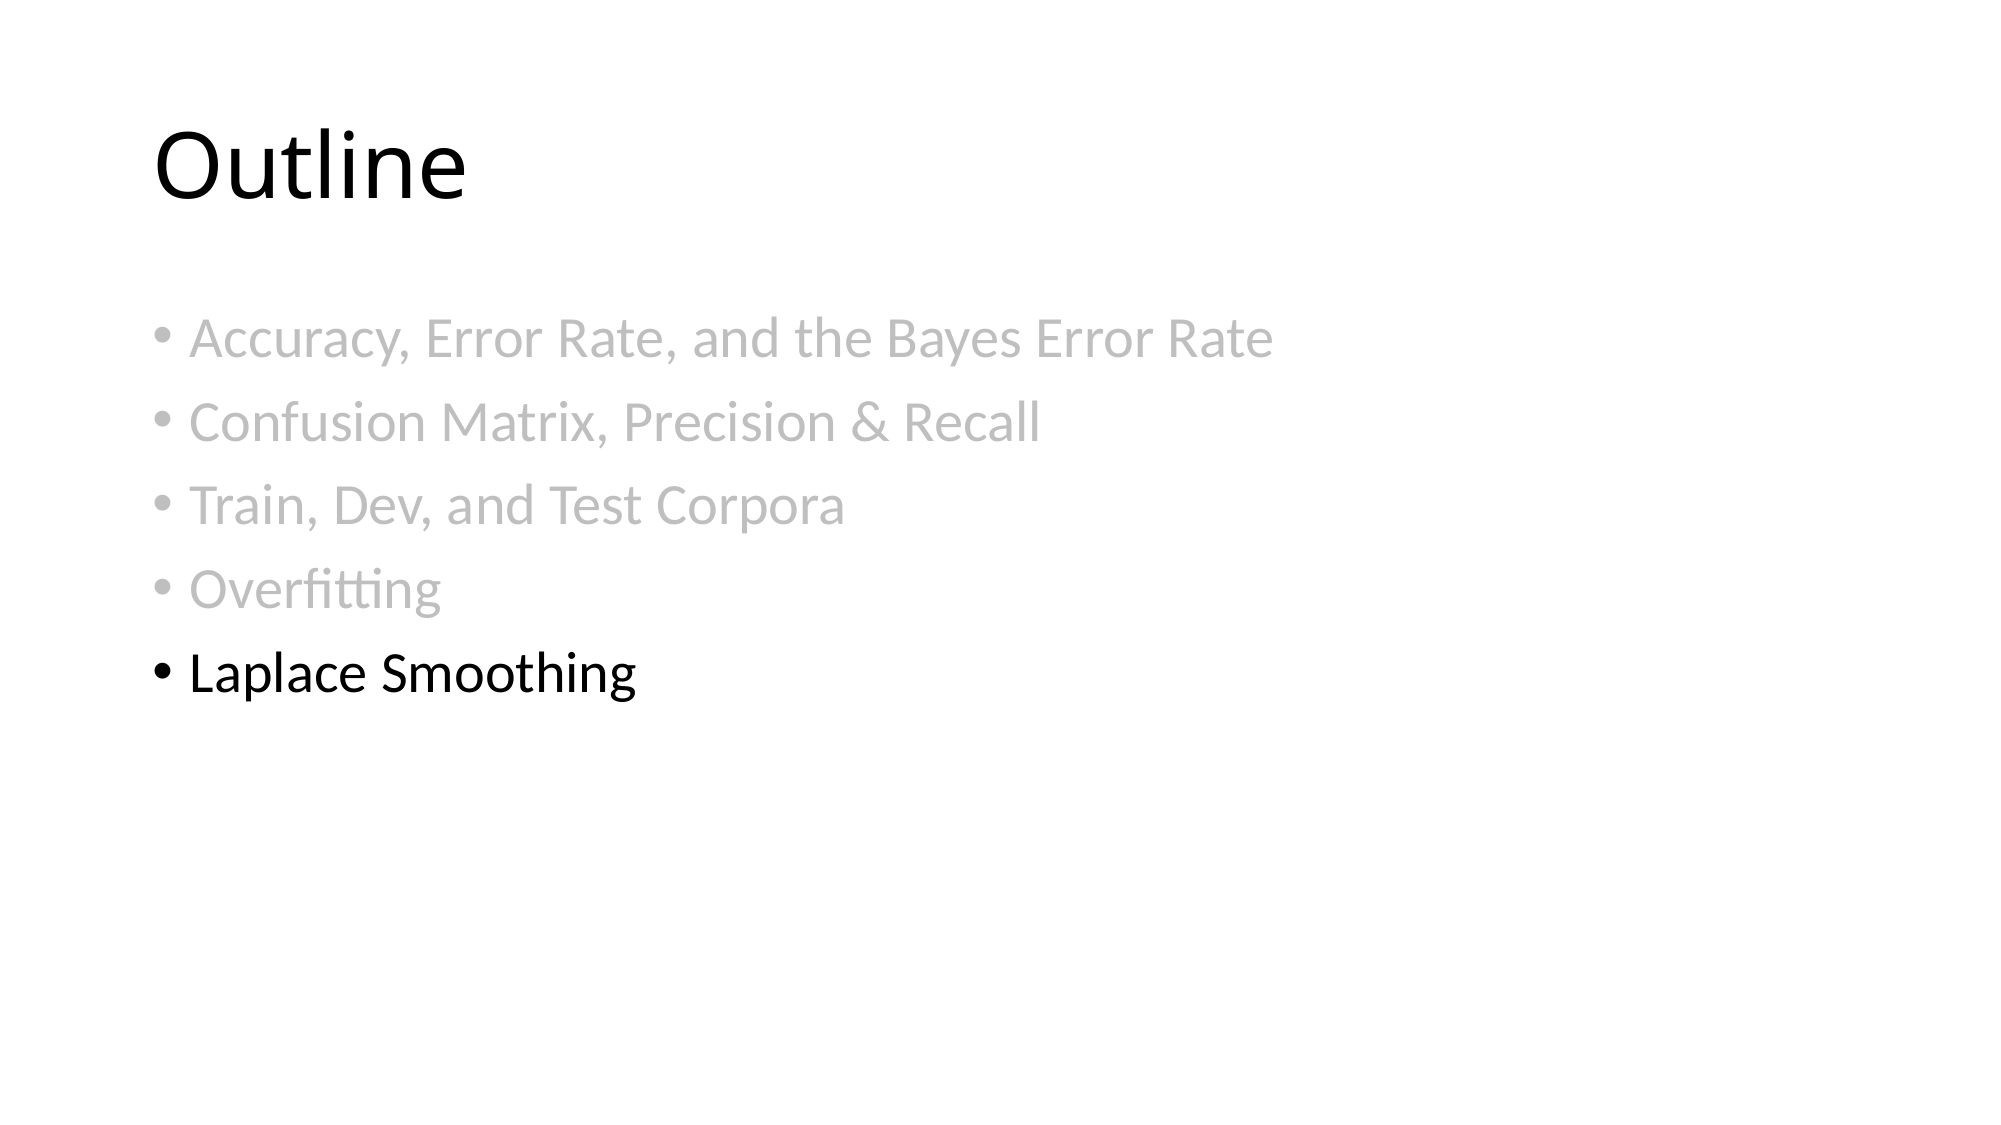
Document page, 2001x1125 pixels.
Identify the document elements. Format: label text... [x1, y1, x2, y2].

title Outline [137, 59, 1863, 278]
list Accuracy, Error Rate, and the Bayes Error Rate Confusion Matrix, Precision & Recall Train, Dev, and Test Corpora Overfitting Laplace Smoothing [137, 299, 1863, 1014]
